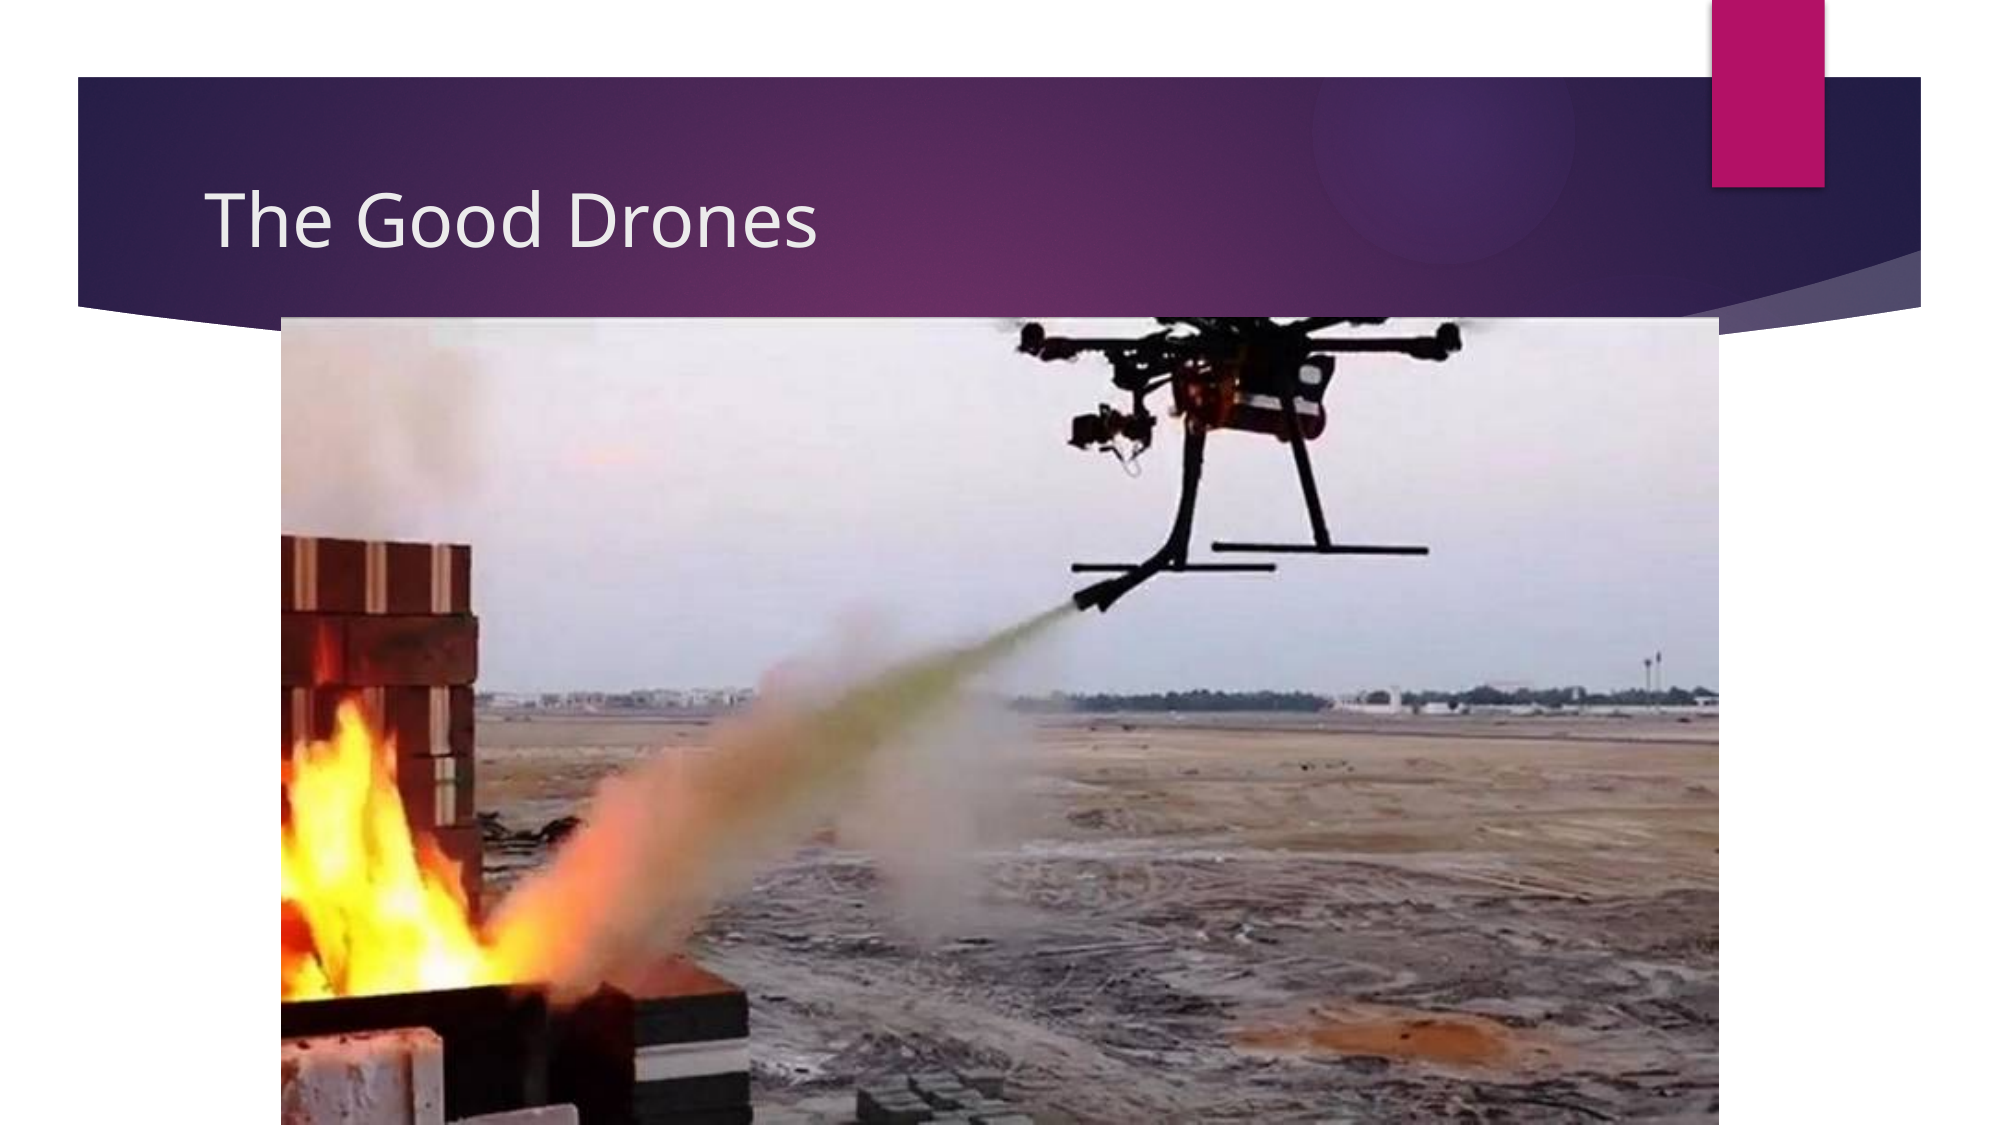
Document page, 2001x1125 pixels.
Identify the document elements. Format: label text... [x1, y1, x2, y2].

title The Good Drones [189, 159, 1627, 276]
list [281, 317, 1719, 1125]
